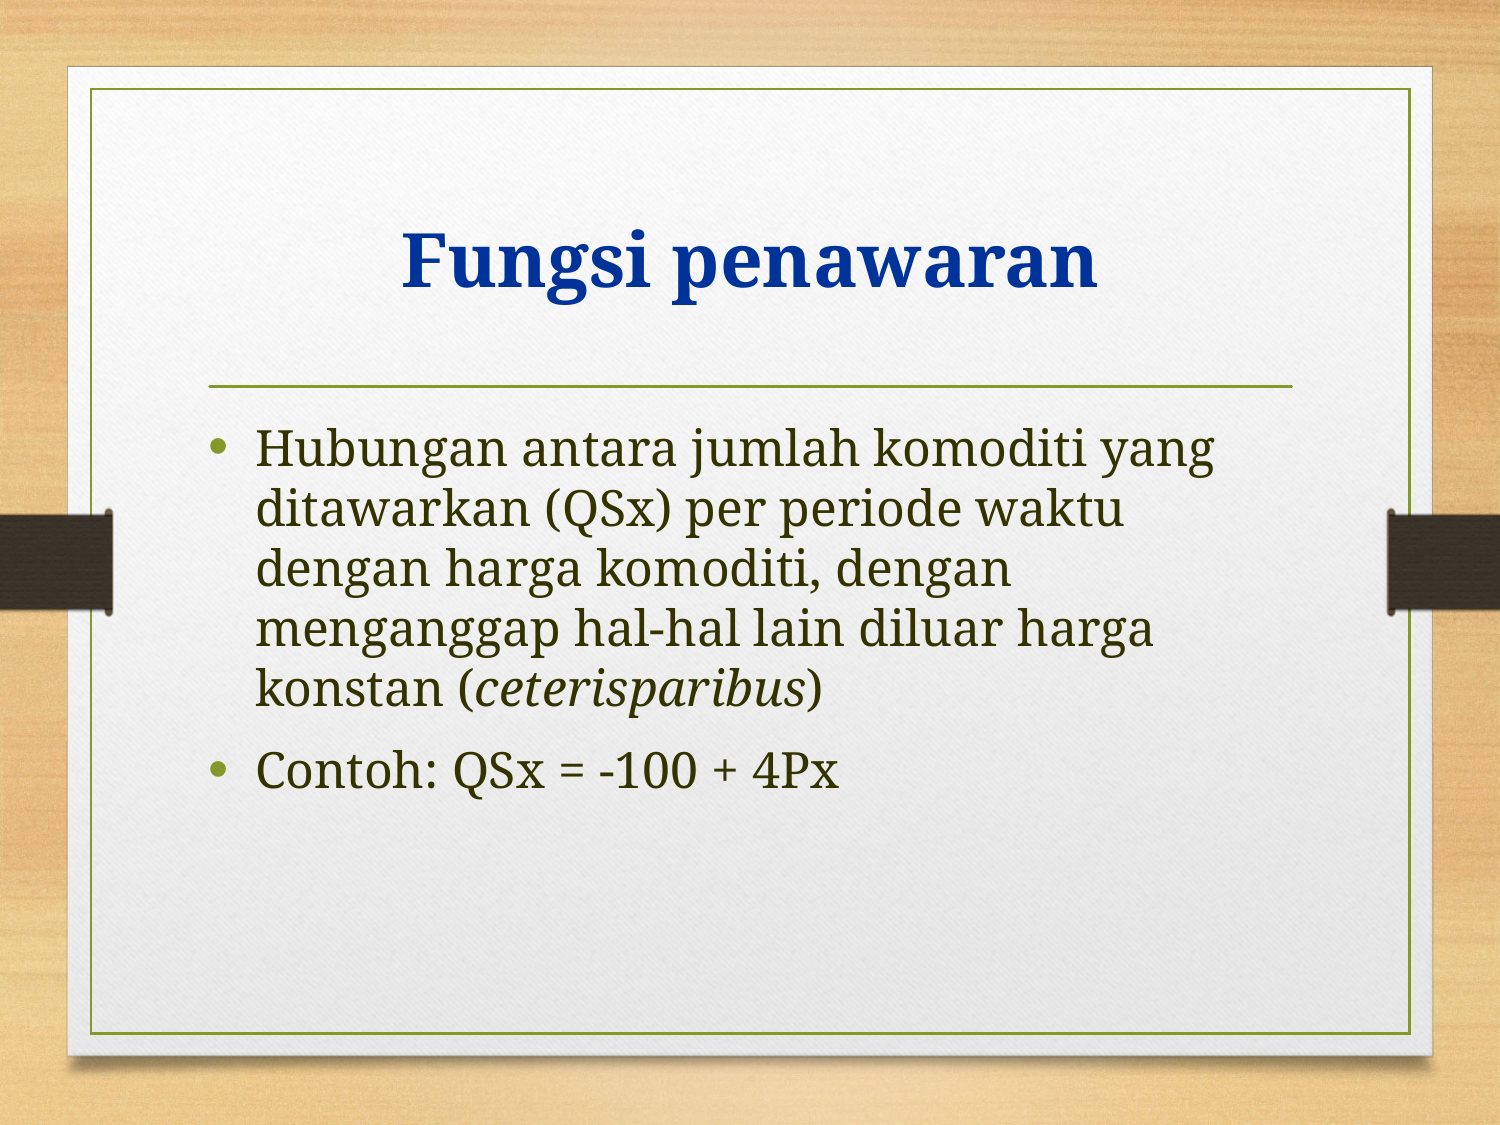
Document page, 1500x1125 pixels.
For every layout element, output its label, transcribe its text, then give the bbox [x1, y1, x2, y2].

list Hubungan antara jumlah komoditi yang ditawarkan (QSx) per periode waktu dengan harga komoditi, dengan menganggap hal-hal lain diluar harga konstan (ceterisparibus) Contoh: QSx = -100 + 4Px [193, 408, 1309, 974]
title Fungsi penawaran [193, 150, 1309, 365]
picture [0, 0, 1500, 1125]
